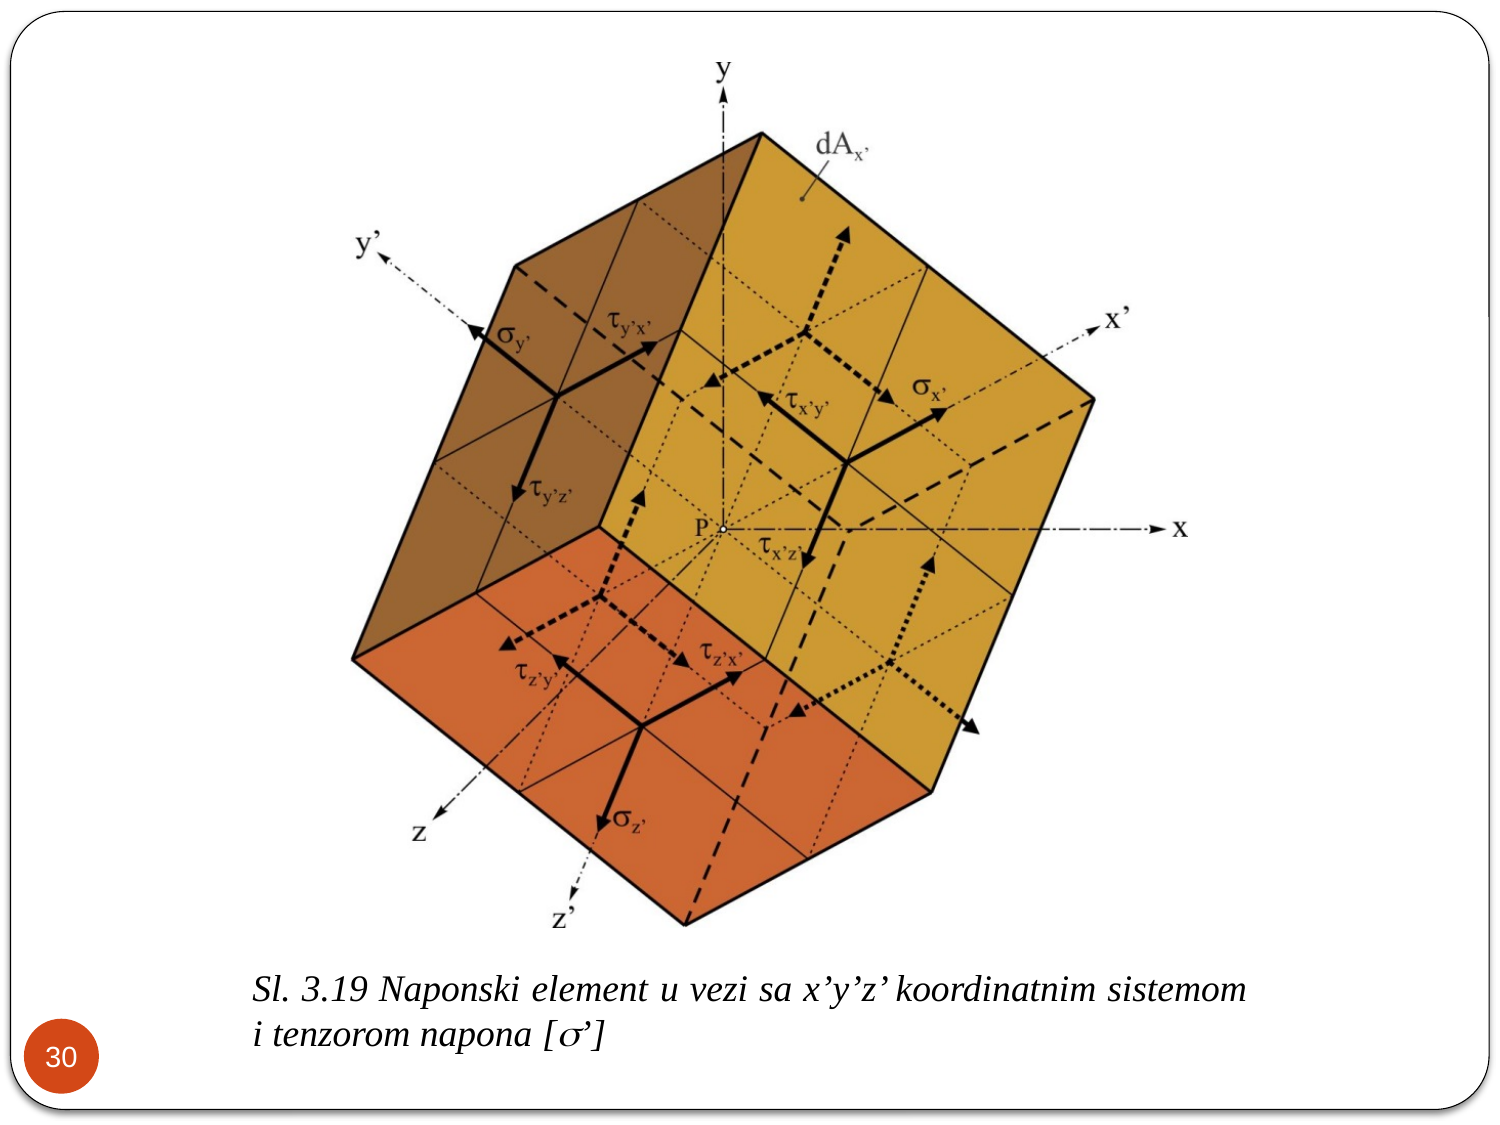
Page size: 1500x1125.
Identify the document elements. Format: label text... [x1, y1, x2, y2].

text_box Sl. 3.19 Naponski element u vezi sa x’y’z’ koordinatnim sistemom i tenzorom napona [’] [237, 956, 1263, 1062]
slide_number 30 [23, 1018, 99, 1094]
picture [350, 62, 1188, 928]
